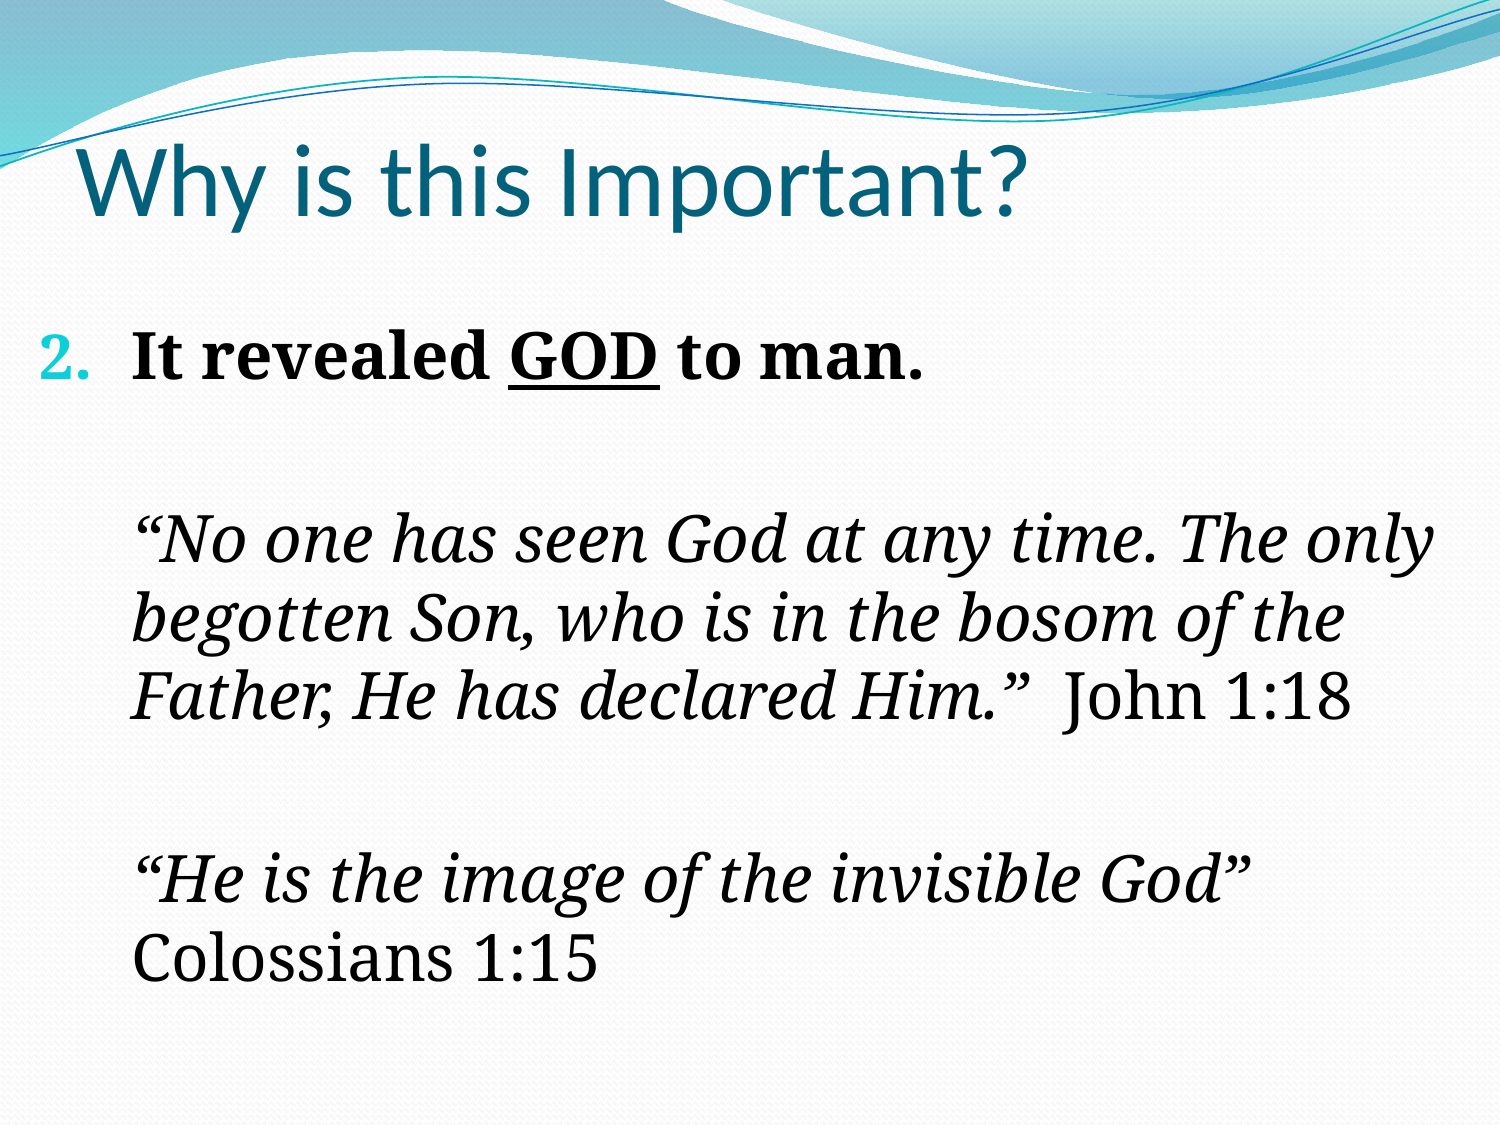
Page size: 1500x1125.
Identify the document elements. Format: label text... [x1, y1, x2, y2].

title Why is this Important? [75, 75, 1425, 238]
list It revealed GOD to man. “No one has seen God at any time. The only begotten Son, who is in the bosom of the Father, He has declared Him.” John 1:18 “He is the image of the invisible God” Colossians 1:15 [24, 307, 1463, 1113]
